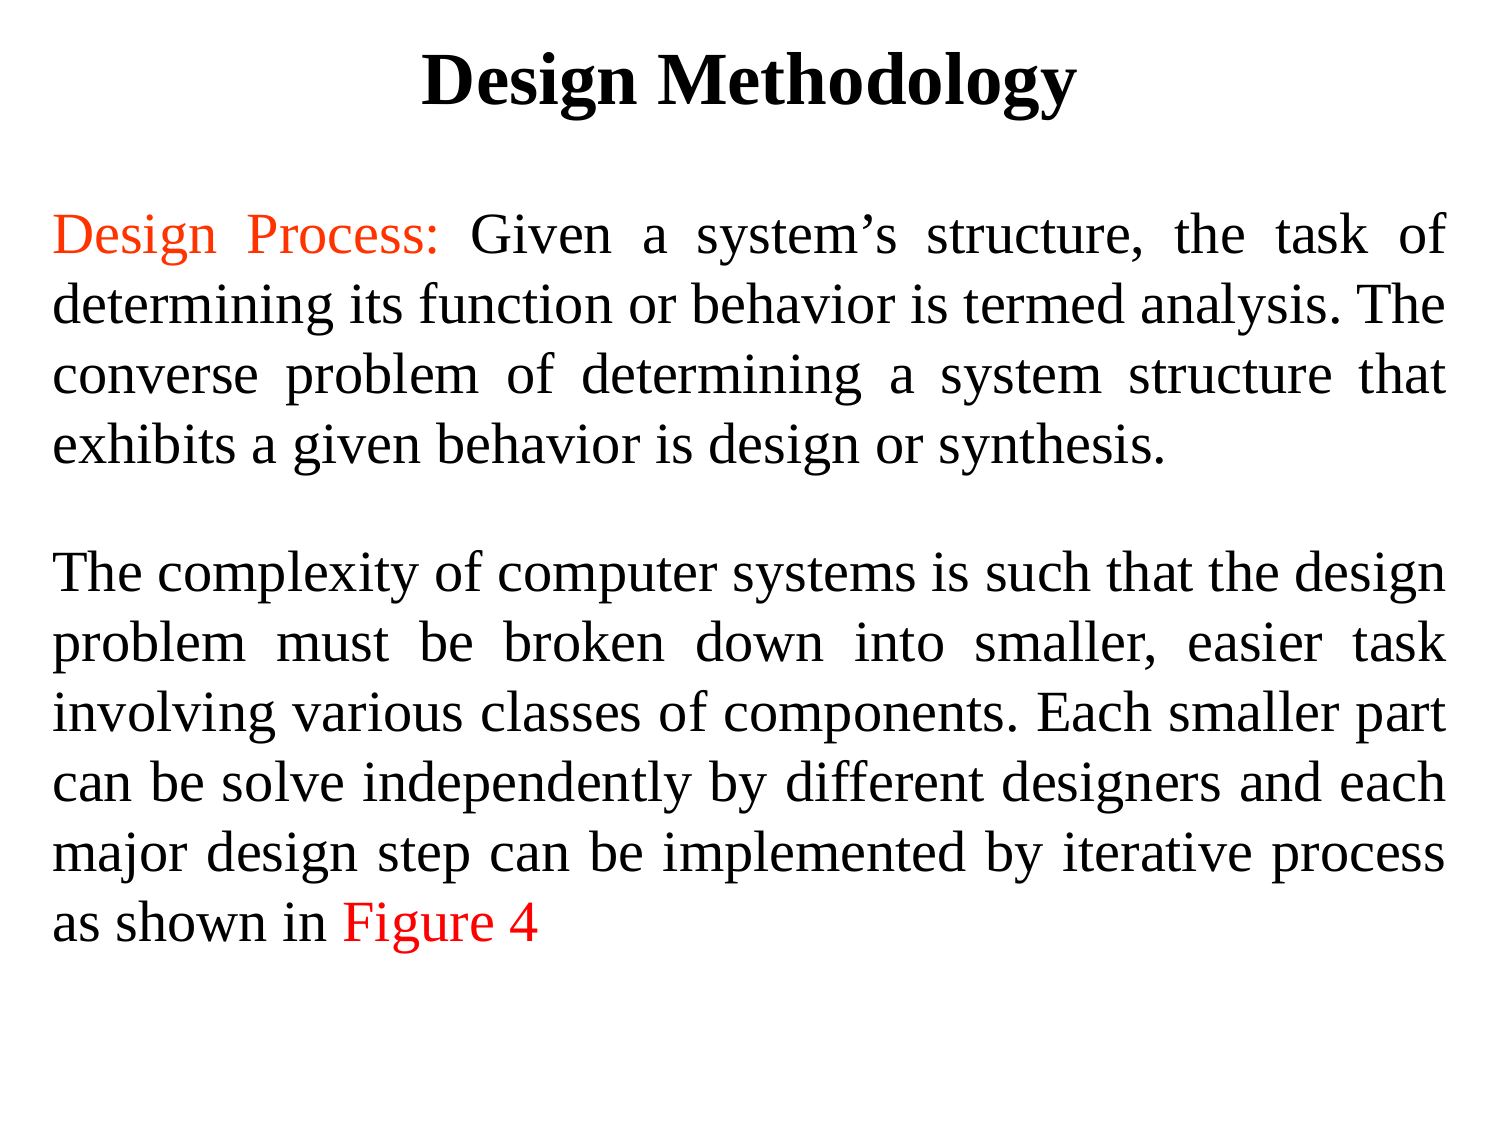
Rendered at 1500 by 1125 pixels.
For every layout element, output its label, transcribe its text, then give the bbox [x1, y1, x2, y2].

text_box Design Methodology [112, 24, 1388, 125]
subtitle Design Process: Given a system’s structure, the task of determining its function or behavior is termed analysis. The converse problem of determining a system structure that exhibits a given behavior is design or synthesis. The complexity of computer systems is such that the design problem must be broken down into smaller, easier task involving various classes of components. Each smaller part can be solve independently by different designers and each major design step can be implemented by iterative process as shown in Figure 4 [37, 187, 1463, 975]
